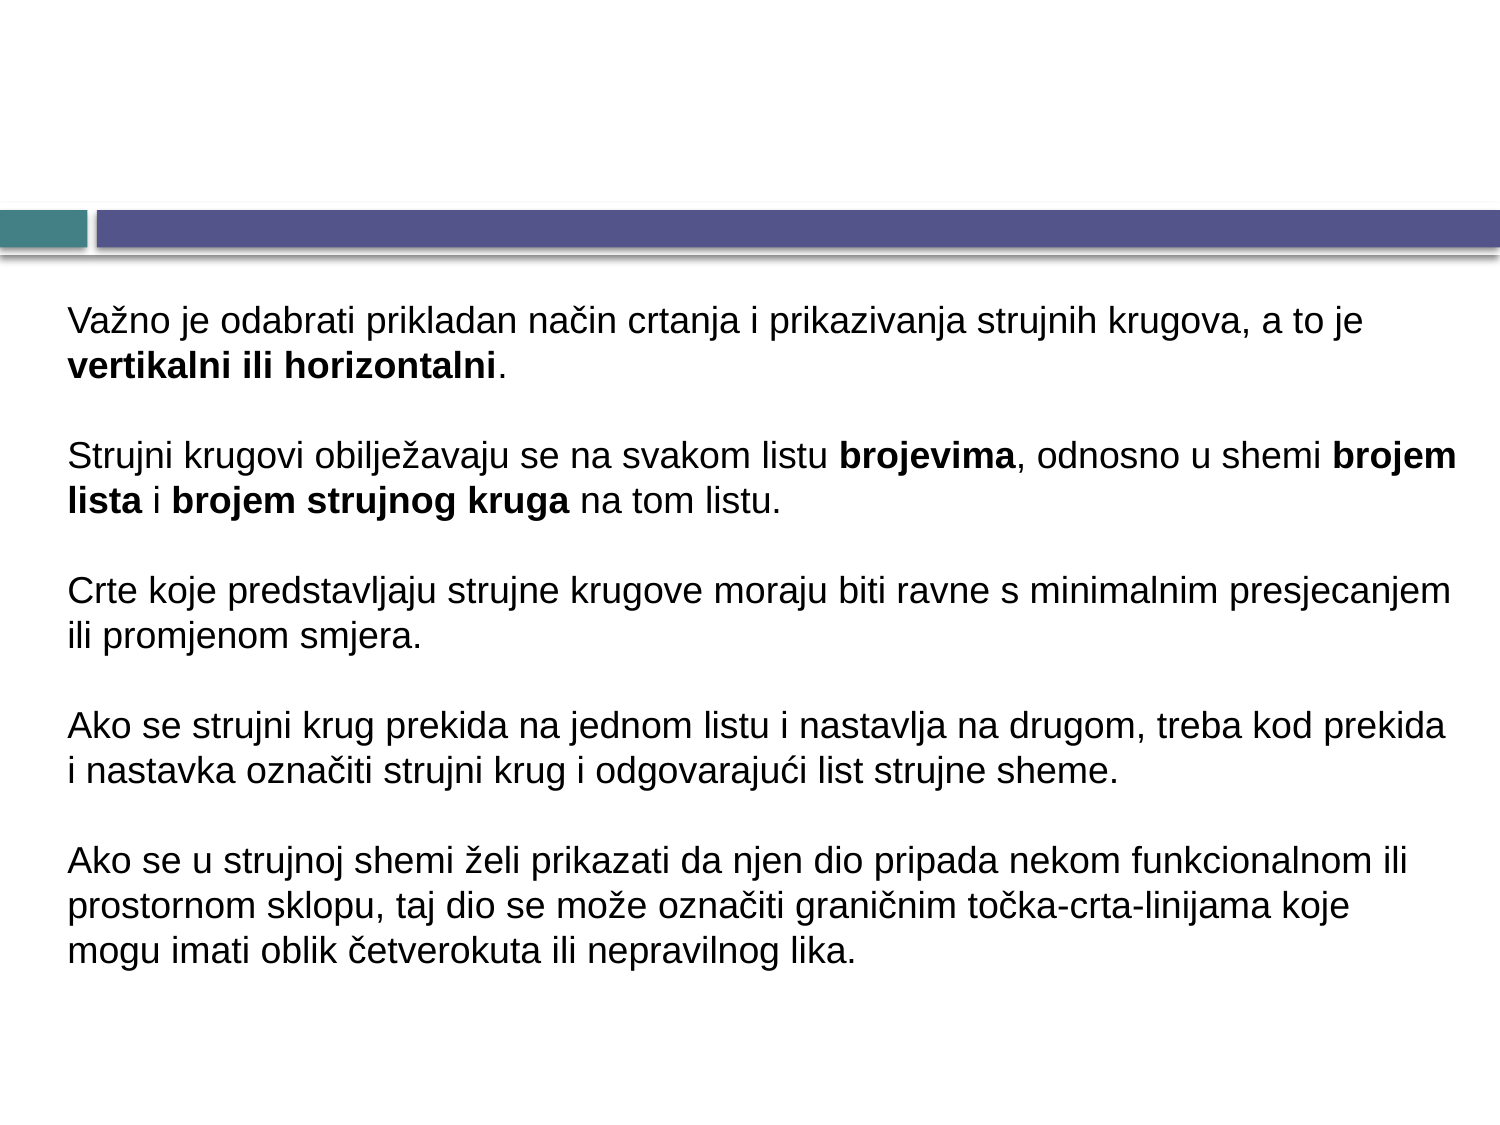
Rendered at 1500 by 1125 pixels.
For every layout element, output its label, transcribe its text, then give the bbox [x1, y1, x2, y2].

text_box Važno je odabrati prikladan način crtanja i prikazivanja strujnih krugova, a to je vertikalni ili horizontalni. Strujni krugovi obilježavaju se na svakom listu brojevima, odnosno u shemi brojem lista i brojem strujnog kruga na tom listu. Crte koje predstavljaju strujne krugove moraju biti ravne s minimalnim presjecanjem ili promjenom smjera. Ako se strujni krug prekida na jednom listu i nastavlja na drugom, treba kod prekida i nastavka označiti strujni krug i odgovarajući list strujne sheme. Ako se u strujnoj shemi želi prikazati da njen dio pripada nekom funkcionalnom ili prostornom sklopu, taj dio se može označiti graničnim točka-crta-linijama koje mogu imati oblik četverokuta ili nepravilnog lika. [0, 243, 1500, 979]
